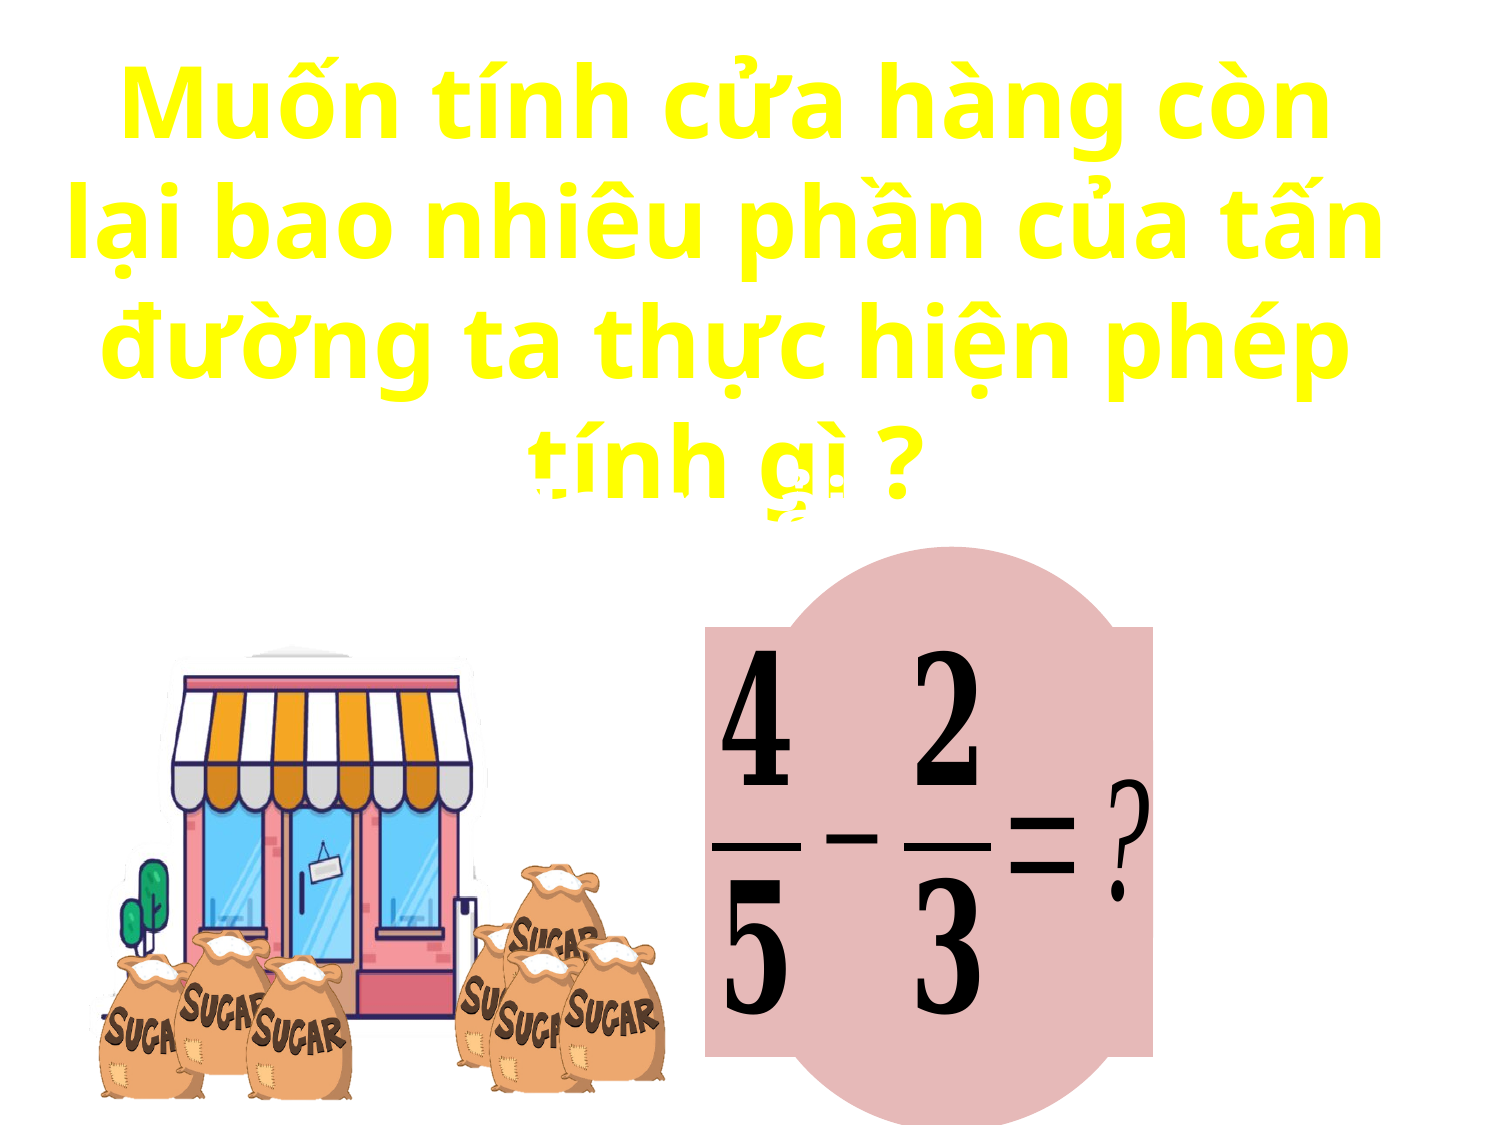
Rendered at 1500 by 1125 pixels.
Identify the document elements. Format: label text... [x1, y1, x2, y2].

text_box Phép trừ [795, 1057, 1108, 1125]
text_box Ta phải thực hiện phép tính: [507, 447, 1500, 663]
text_box Muốn tính cửa hàng còn lại bao nhiêu phần của tấn đường ta thực hiện phép tính gì ? [40, 31, 1413, 497]
picture [39, 498, 680, 1125]
